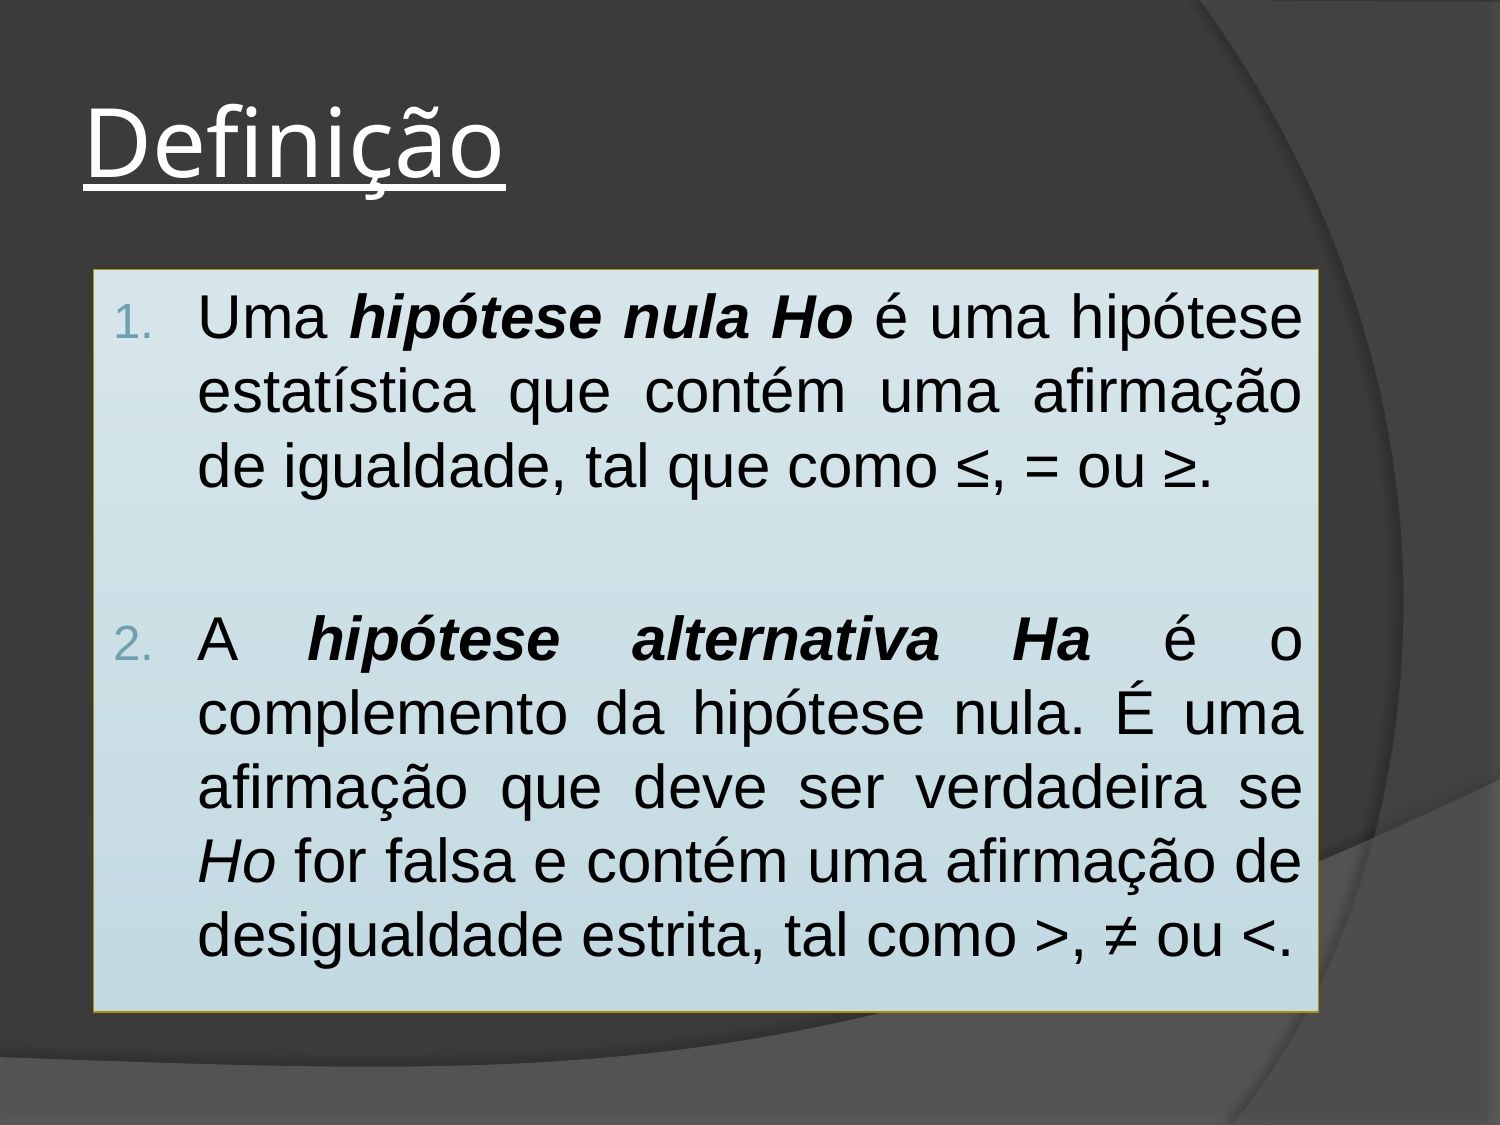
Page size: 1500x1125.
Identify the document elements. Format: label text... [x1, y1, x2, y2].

list Uma hipótese nula Ho é uma hipótese estatística que contém uma afirmação de igualdade, tal que como ≤, = ou ≥. A hipótese alternativa Ha é o complemento da hipótese nula. É uma afirmação que deve ser verdadeira se Ho for falsa e contém uma afirmação de desigualdade estrita, tal como >, ≠ ou <. [93, 269, 1319, 1013]
title Definição [75, 45, 1300, 233]
